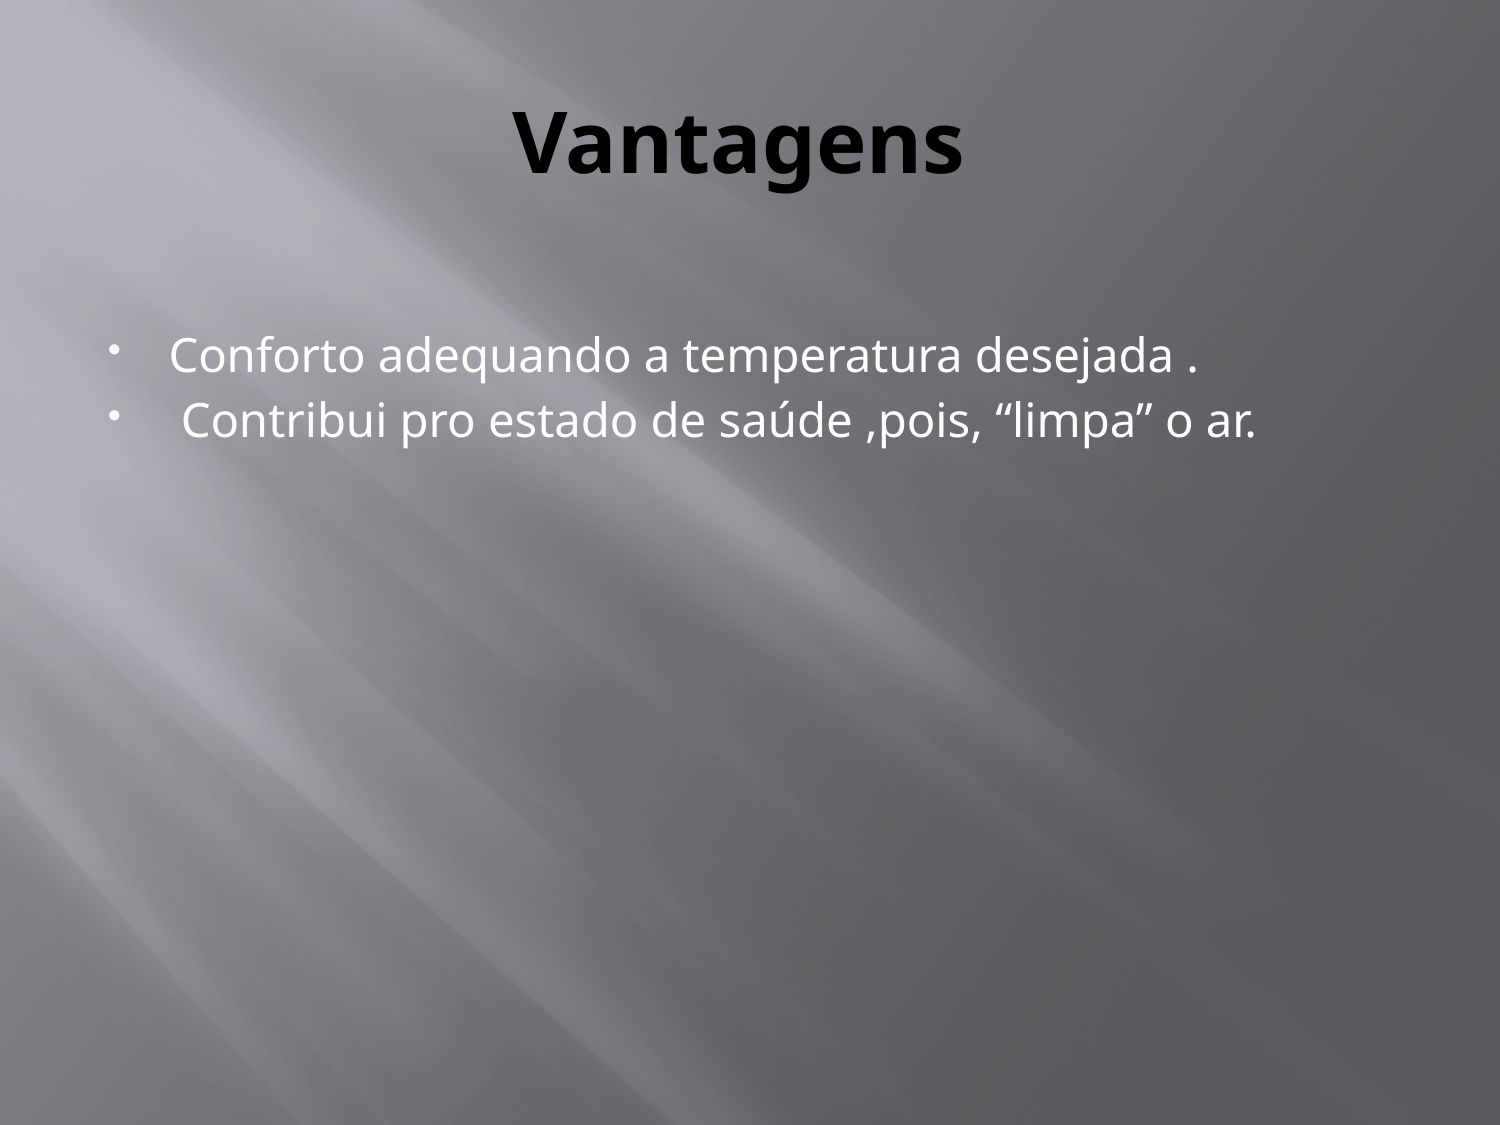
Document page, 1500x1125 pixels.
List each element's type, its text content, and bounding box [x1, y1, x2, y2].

list Conforto adequando a temperatura desejada . Contribui pro estado de saúde ,pois, “limpa” o ar. [75, 317, 1425, 528]
title Vantagens [75, 45, 1425, 233]
